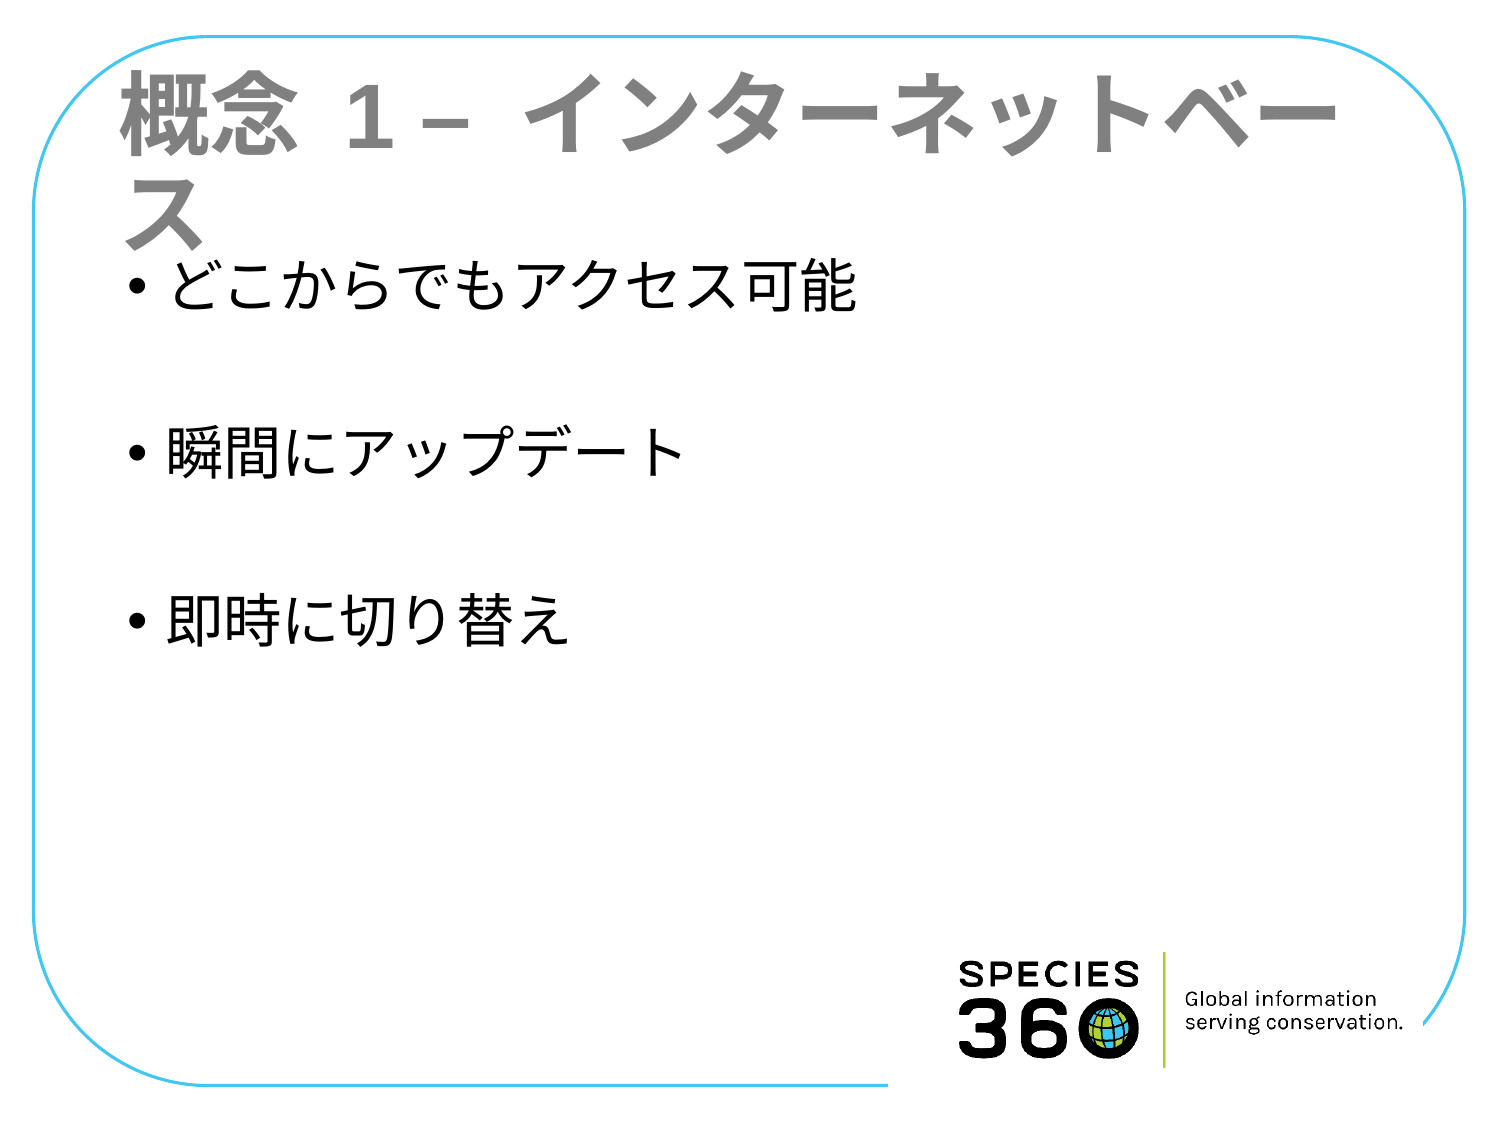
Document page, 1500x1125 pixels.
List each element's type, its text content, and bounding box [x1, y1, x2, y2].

picture [954, 944, 1407, 1075]
text_box どこからでもアクセス可能 瞬間にアップデート 即時に切り替え [112, 249, 1388, 1013]
title 概念 1 – インターネットベース [103, 59, 1397, 278]
